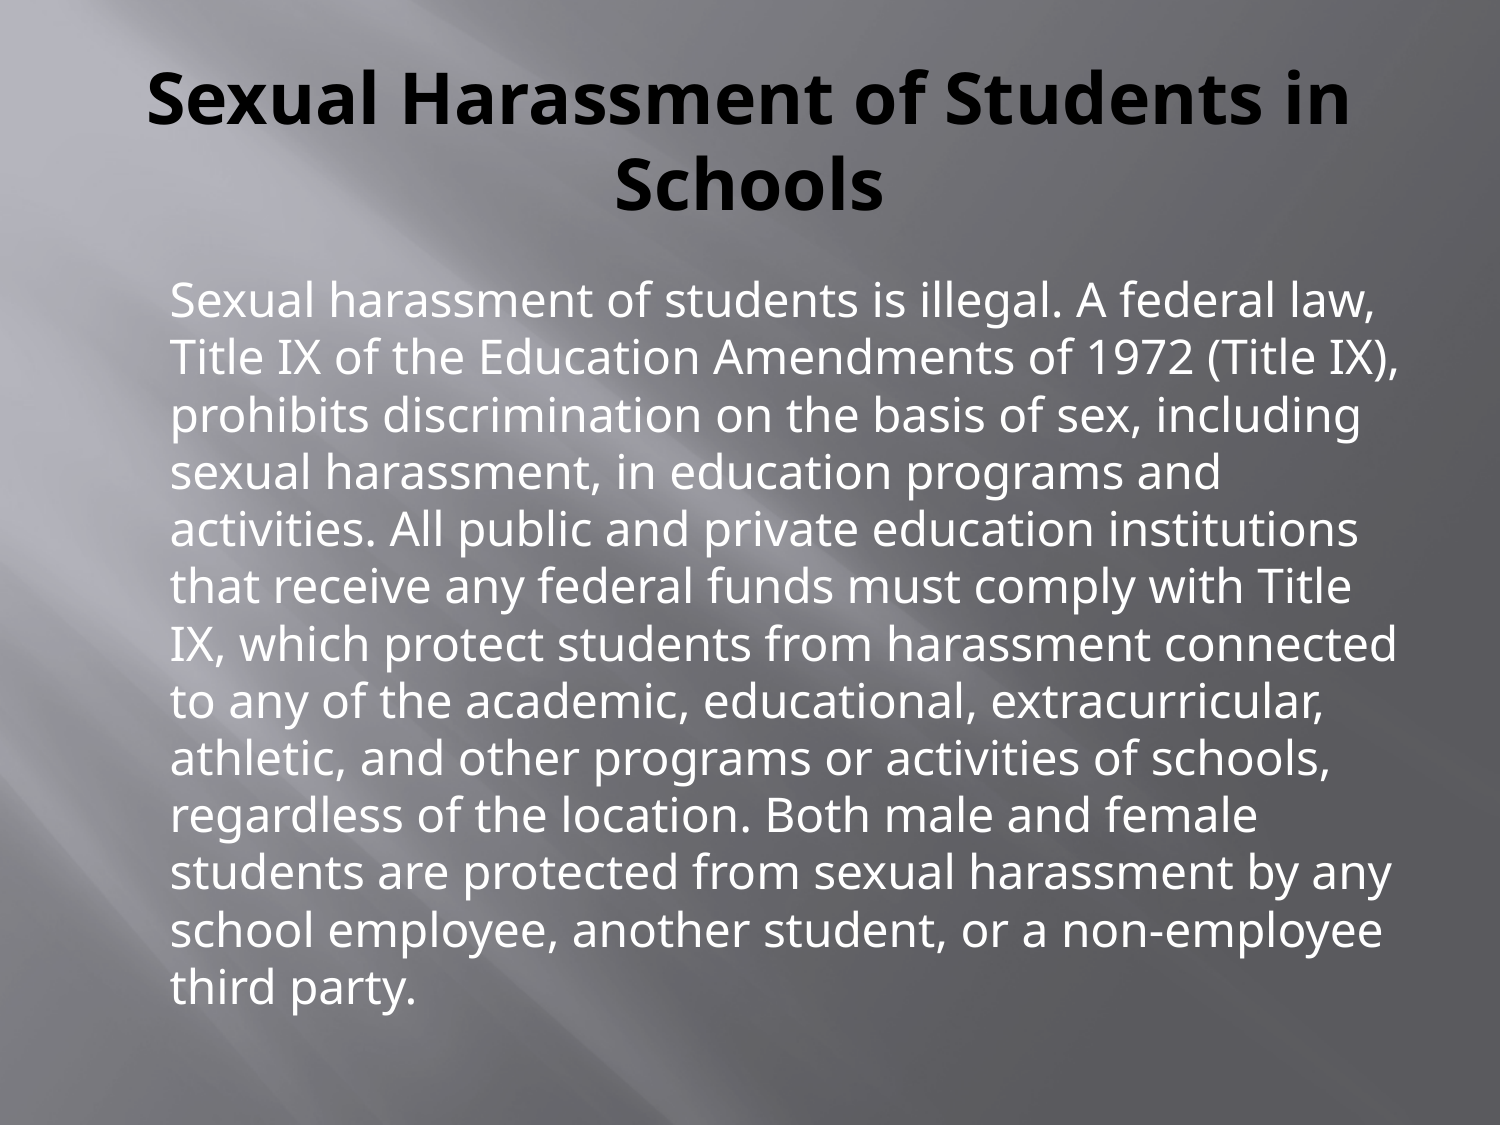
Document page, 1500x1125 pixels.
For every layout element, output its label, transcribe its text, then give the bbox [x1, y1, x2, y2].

list Sexual harassment of students is illegal. A federal law, Title IX of the Education Amendments of 1972 (Title IX), prohibits discrimination on the basis of sex, including sexual harassment, in education programs and activities. All public and private education institutions that receive any federal funds must comply with Title IX, which protect students from harassment connected to any of the academic, educational, extracurricular, athletic, and other programs or activities of schools, regardless of the location. Both male and female students are protected from sexual harassment by any school employee, another student, or a non-employee third party. [75, 262, 1425, 1035]
title Sexual Harassment of Students in Schools [75, 45, 1425, 233]
